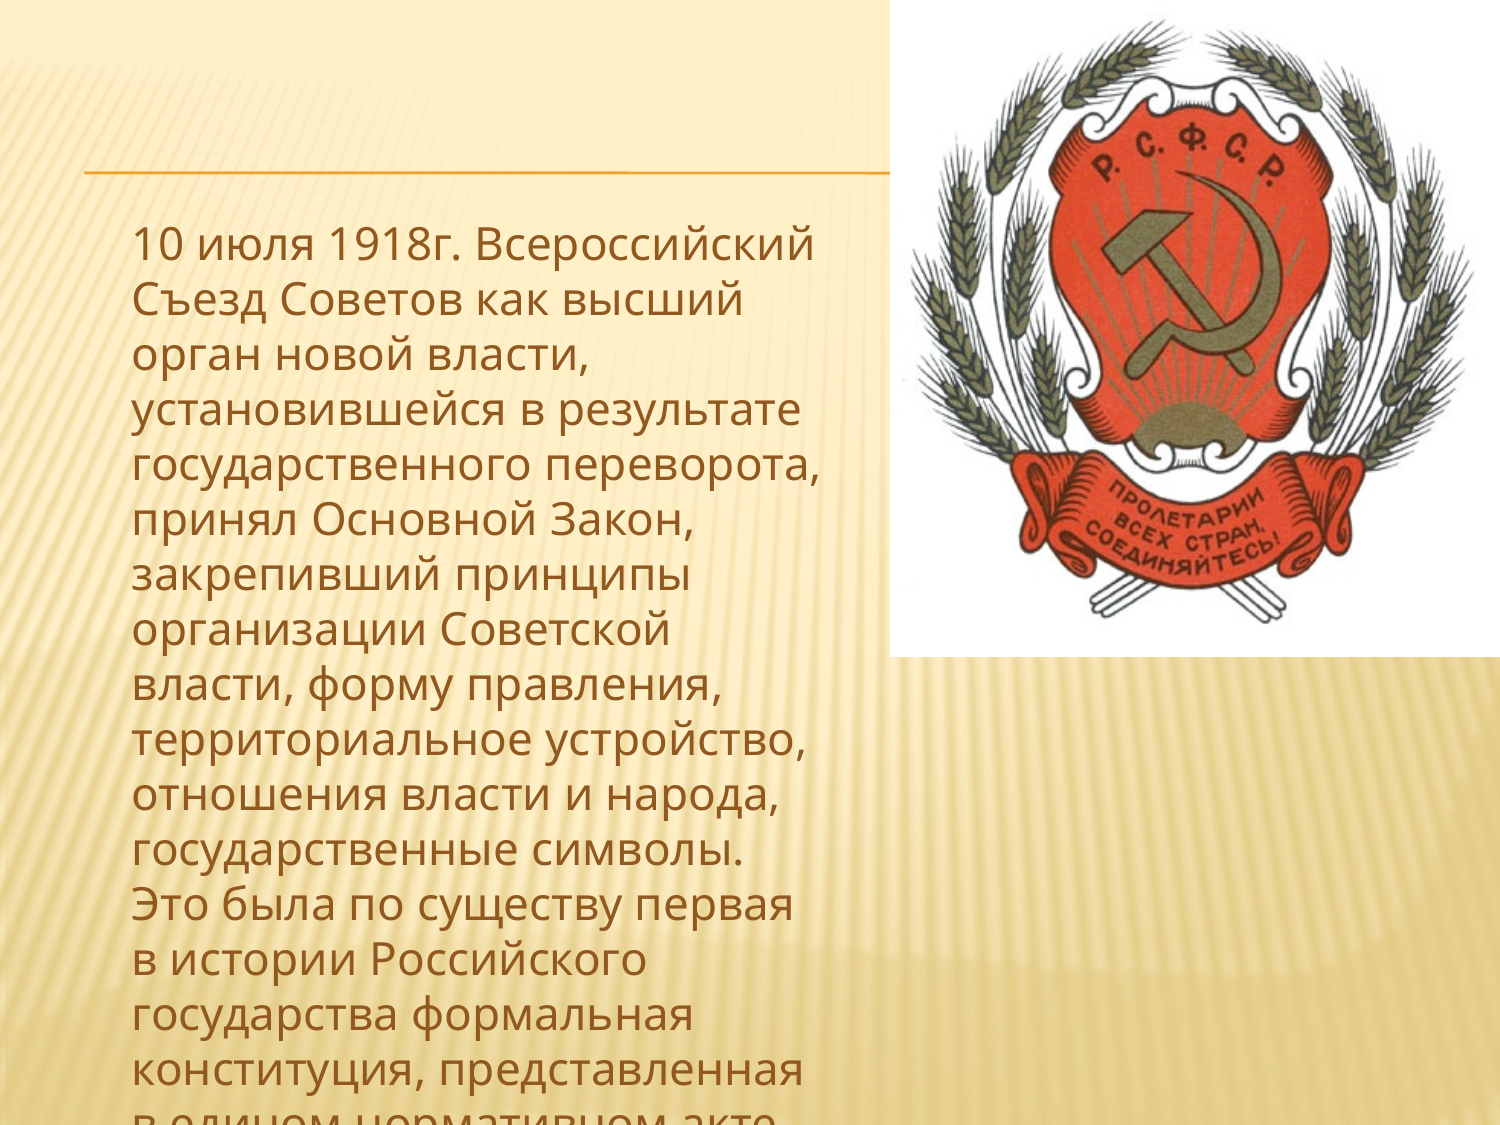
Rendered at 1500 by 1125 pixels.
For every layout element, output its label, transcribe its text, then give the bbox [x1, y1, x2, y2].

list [890, 0, 1500, 657]
text_box 10 июля 1918г. Всероссийский Съезд Советов как высший орган новой власти, установившейся в результате государственного переворота, принял Основной Закон, закрепивший принципы организации Советской власти, форму правления, территориальное устройство, отношения власти и народа, государственные символы. Это была по существу первая в истории Российского государства формальная конституция, представленная в едином нормативном акте. [117, 152, 844, 1125]
